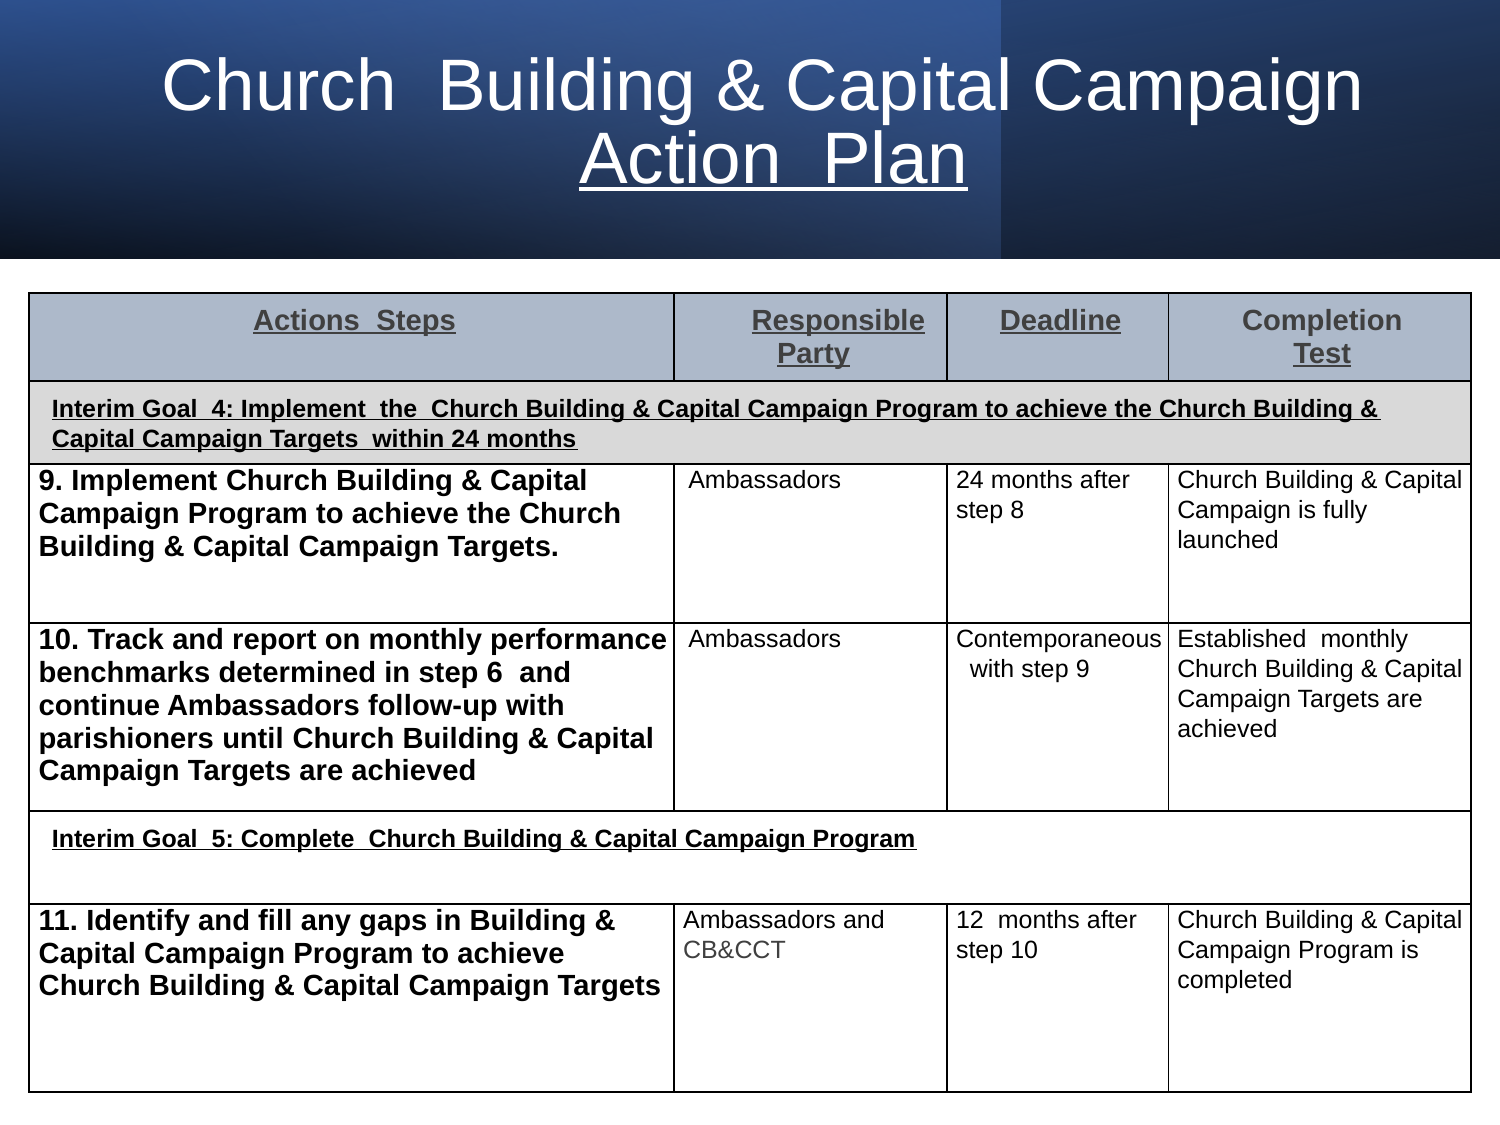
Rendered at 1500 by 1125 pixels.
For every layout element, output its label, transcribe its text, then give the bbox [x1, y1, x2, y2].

table_cell 24 months after step 8 [948, 465, 1168, 622]
table_cell Interim Goal 5: Complete Church Building & Capital Campaign Program [30, 812, 1470, 903]
table_cell Church Building & Capital Campaign Program is completed [1169, 905, 1470, 1091]
table_cell Ambassadors [675, 465, 946, 622]
table_cell 12 months after step 10 [948, 905, 1168, 1091]
table_cell 9. Implement Church Building & Capital Campaign Program to achieve the Church Building & Capital Campaign Targets. [30, 465, 673, 622]
table_cell Ambassadors [675, 624, 946, 810]
text_box Church Building & Capital Campaign Action Plan [58, 29, 1489, 220]
text_box [0, 260, 1500, 1125]
table_header Actions Steps [30, 294, 673, 380]
table_cell Contemporaneous with step 9 [948, 624, 1168, 810]
table_cell Church Building & Capital Campaign is fully launched [1169, 465, 1470, 622]
table_header Deadline [948, 294, 1168, 380]
table_cell 11. Identify and fill any gaps in Building & Capital Campaign Program to achieve Church Building & Capital Campaign Targets [30, 905, 673, 1091]
table_header Completion Test [1169, 294, 1470, 380]
table_cell 10. Track and report on monthly performance benchmarks determined in step 6 and continue Ambassadors follow-up with parishioners until Church Building & Capital Campaign Targets are achieved [30, 624, 673, 810]
table_cell Interim Goal 4: Implement the Church Building & Capital Campaign Program to achieve the Church Building & Capital Campaign Targets within 24 months [30, 382, 1470, 463]
table_cell Established monthly Church Building & Capital Campaign Targets are achieved [1169, 624, 1470, 810]
table_header Responsible Party [675, 294, 946, 380]
table_cell Ambassadors and CB&CCT [675, 905, 946, 1091]
text_box [0, 0, 1500, 259]
